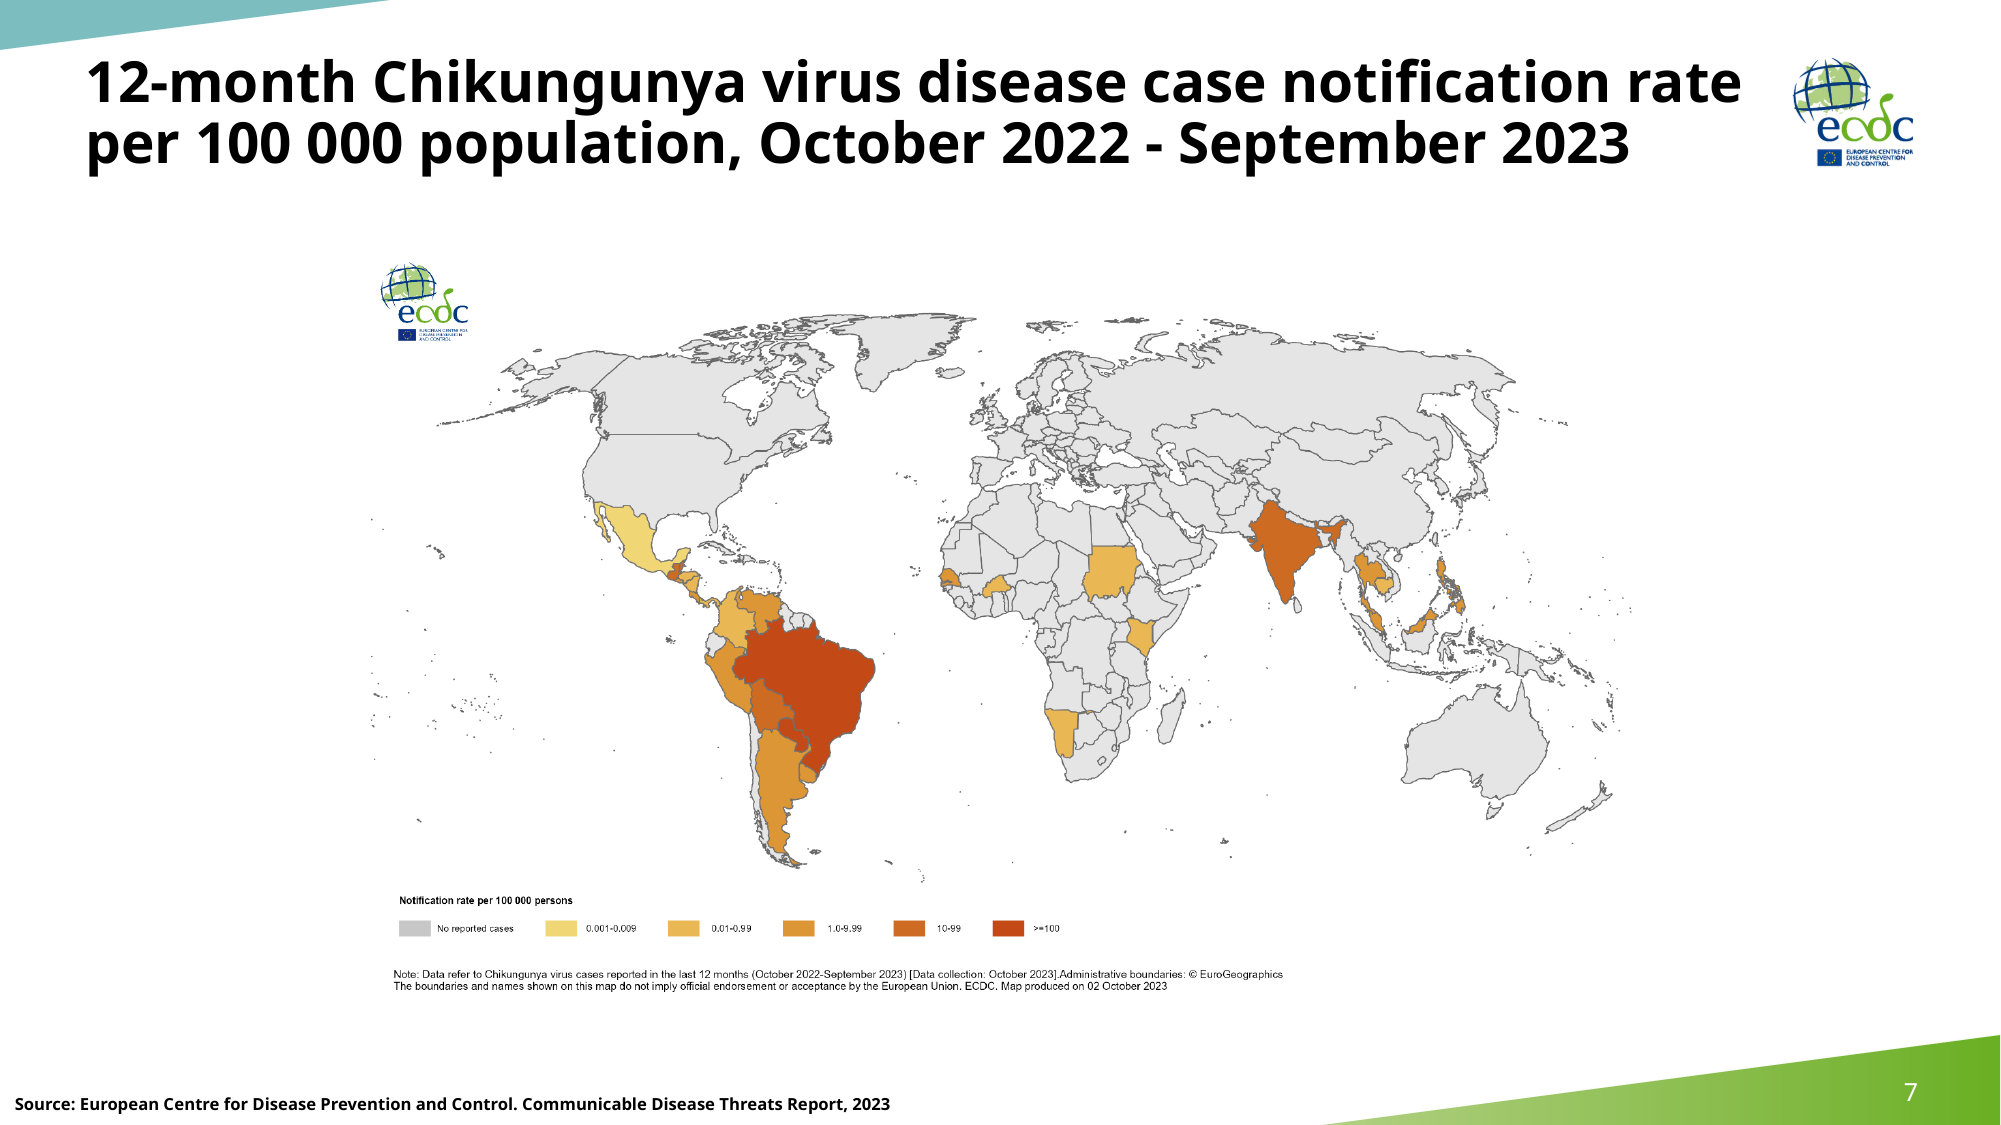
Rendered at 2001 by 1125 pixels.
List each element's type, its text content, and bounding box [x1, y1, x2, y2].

title 12-month Chikungunya virus disease case notification rate per 100 000 population, October 2022 - September 2023 [70, 36, 1770, 193]
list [368, 241, 1636, 1014]
slide_number 7 [1483, 1062, 1934, 1123]
picture [0, 0, 2001, 1125]
